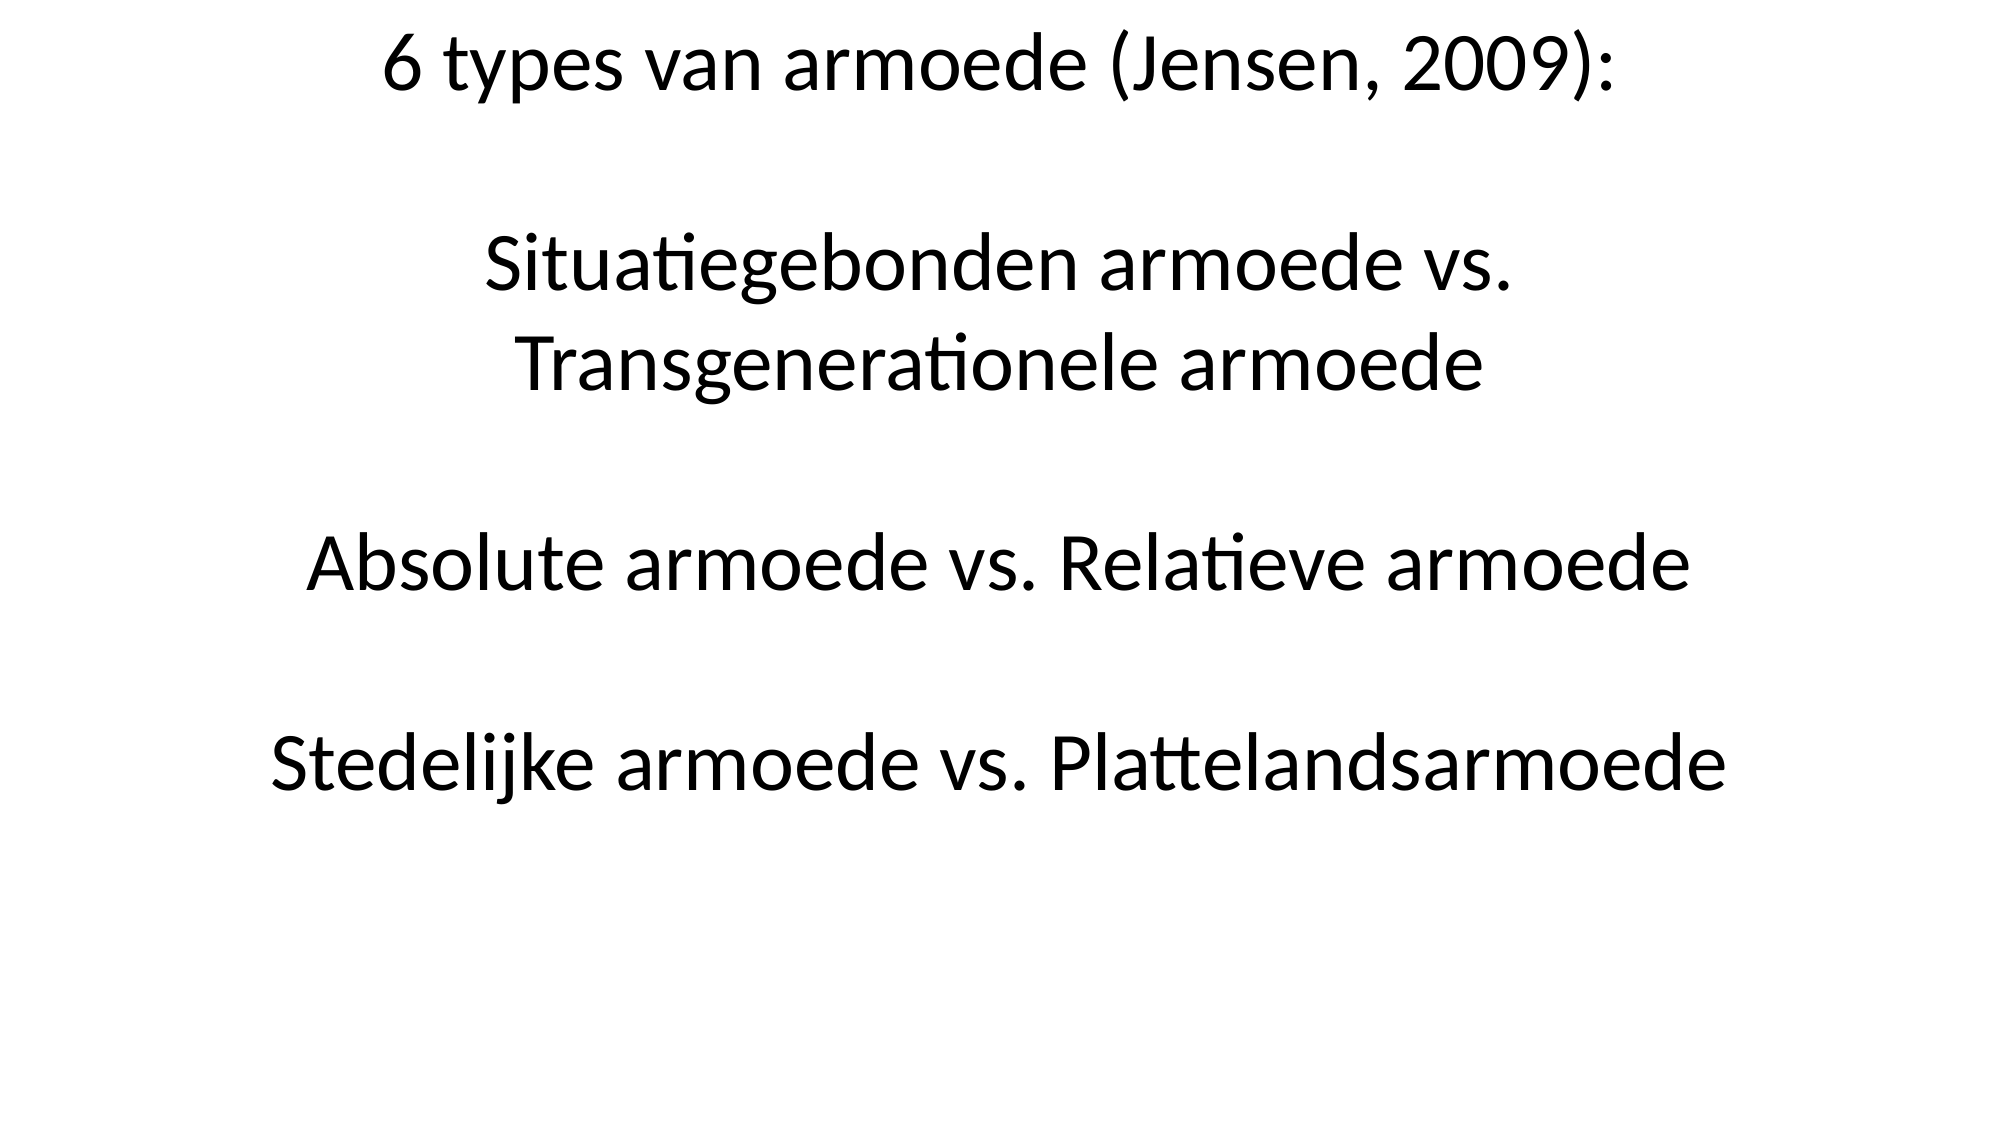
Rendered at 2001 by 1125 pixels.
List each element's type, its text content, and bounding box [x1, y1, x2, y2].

text_box 6 types van armoede (Jensen, 2009): Situatiegebonden armoede vs. Transgenerationele armoede Absolute armoede vs. Relatieve armoede Stedelijke armoede vs. Plattelandsarmoede [249, 0, 1750, 815]
